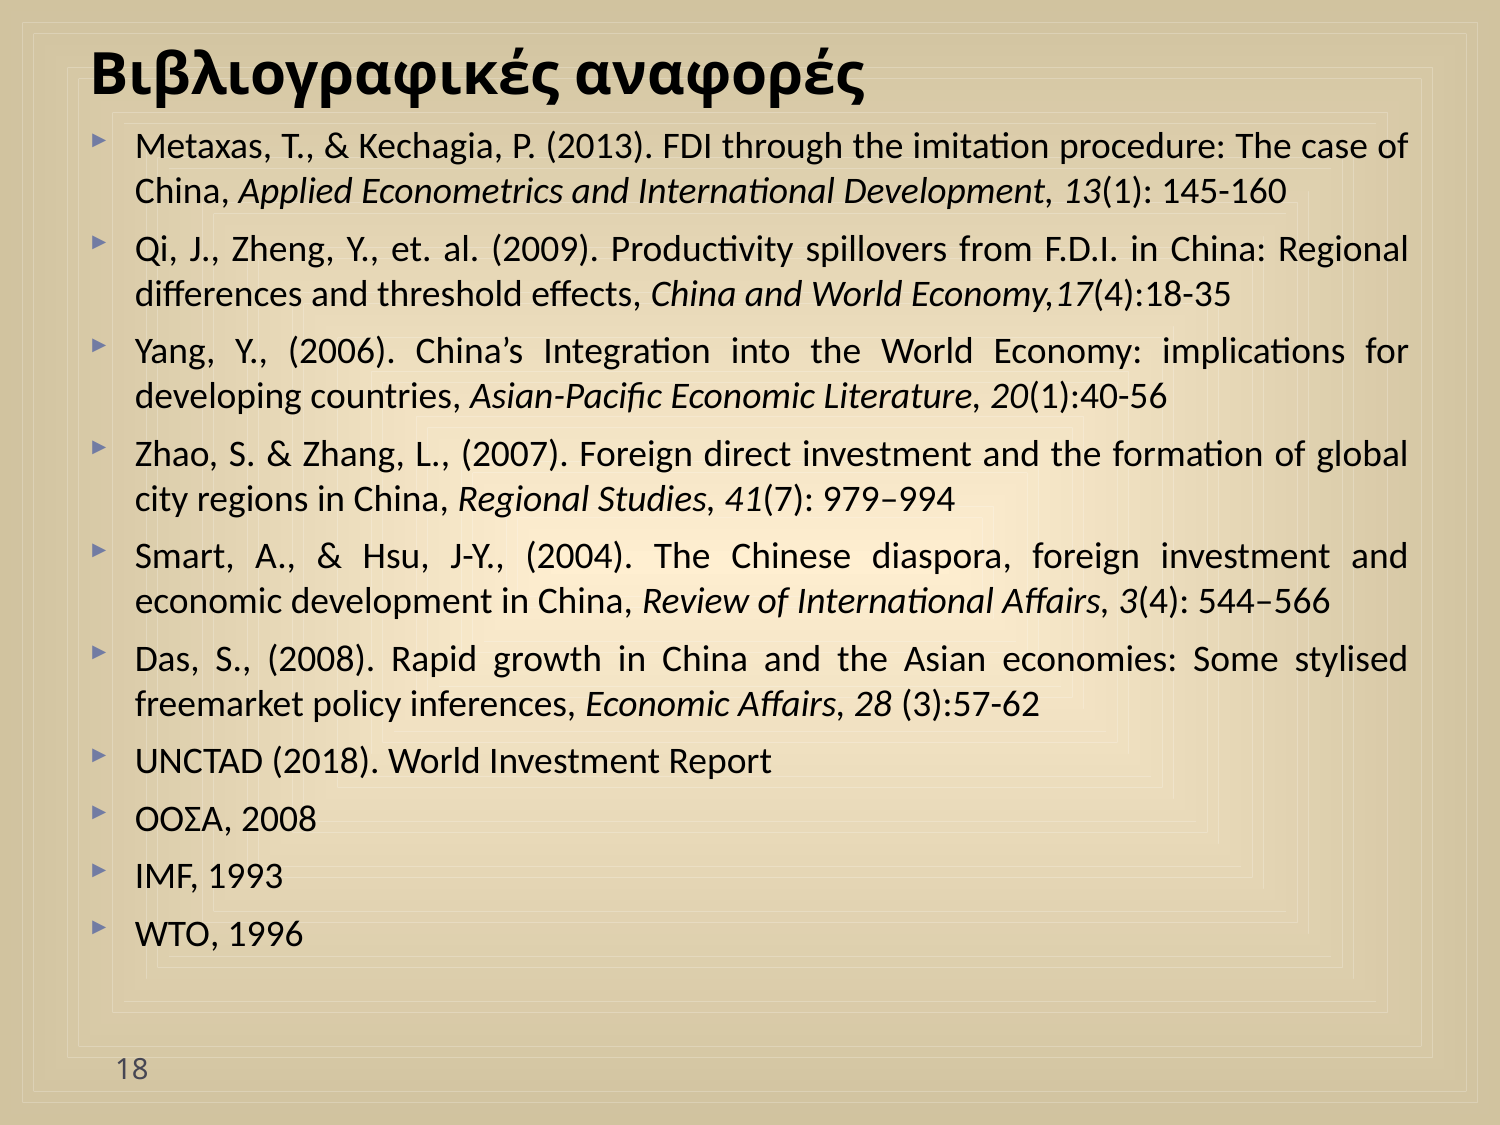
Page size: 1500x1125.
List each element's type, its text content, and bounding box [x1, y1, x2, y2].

title Βιβλιογραφικές αναφορές [75, 24, 1425, 113]
slide_number 18 [100, 1042, 426, 1103]
list Metaxas, T., & Kechagia, P. (2013). FDI through the imitation procedure: The case of China, Applied Econometrics and International Development, 13(1): 145-160 Qi, J., Zheng, Y., et. al. (2009). Productivity spillovers from F.D.I. in China: Regional differences and threshold effects, China and World Economy,17(4):18-35 Yang, Y., (2006). China’s Integration into the World Economy: implications for developing countries, Asian-Pacific Economic Literature, 20(1):40-56 Zhao, S. & Zhang, L., (2007). Foreign direct investment and the formation of global city regions in China, Regional Studies, 41(7): 979–994 Smart, A., & Hsu, J-Y., (2004). The Chinese diaspora, foreign investment and economic development in China, Review of International Affairs, 3(4): 544–566 Das, S., (2008). Rapid growth in China and the Asian economies: Some stylised freemarket policy inferences, Economic Affairs, 28 (3):57-62 UNCTAD (2018). World Investment Report ΟΟΣΑ, 2008 IMF, 1993 WTO, 1996 [75, 113, 1425, 1010]
